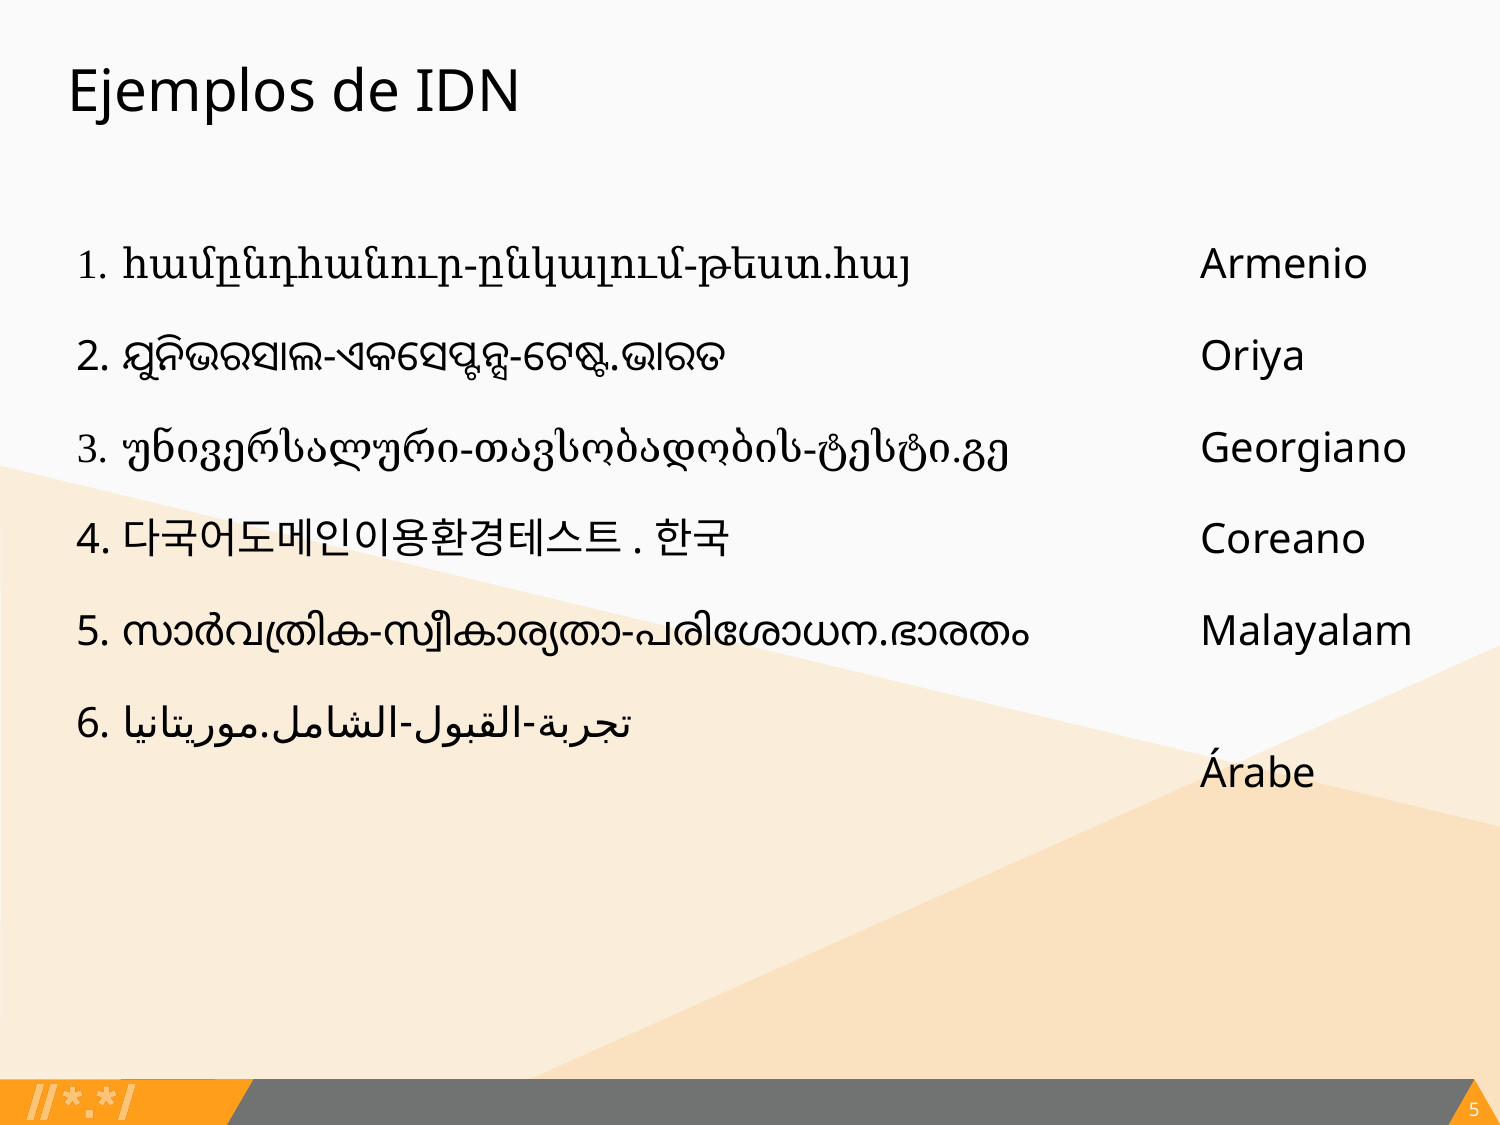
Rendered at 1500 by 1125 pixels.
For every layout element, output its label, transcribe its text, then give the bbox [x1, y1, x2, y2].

text_box Armenio Oriya Georgiano Coreano Malayalam Árabe [1200, 236, 1439, 1046]
text_box համընդհանուր-ընկալում-թեստ.հայ ଯୁନିଭରସାଲ-ଏକସେପ୍ଟନ୍ସ-ଟେଷ୍ଟ.ଭାରତ უნივერსალური-თავსობადობის-ტესტი.გე 다국어도메인이용환경테스트.한국 സാർവത്രിക-സ്വീകാര്യതാ-പരിശോധന.ഭാരതം تجربة-القبول-الشامل.موريتانيا [47, 236, 1162, 1046]
title Ejemplos de IDN [52, 45, 1438, 233]
